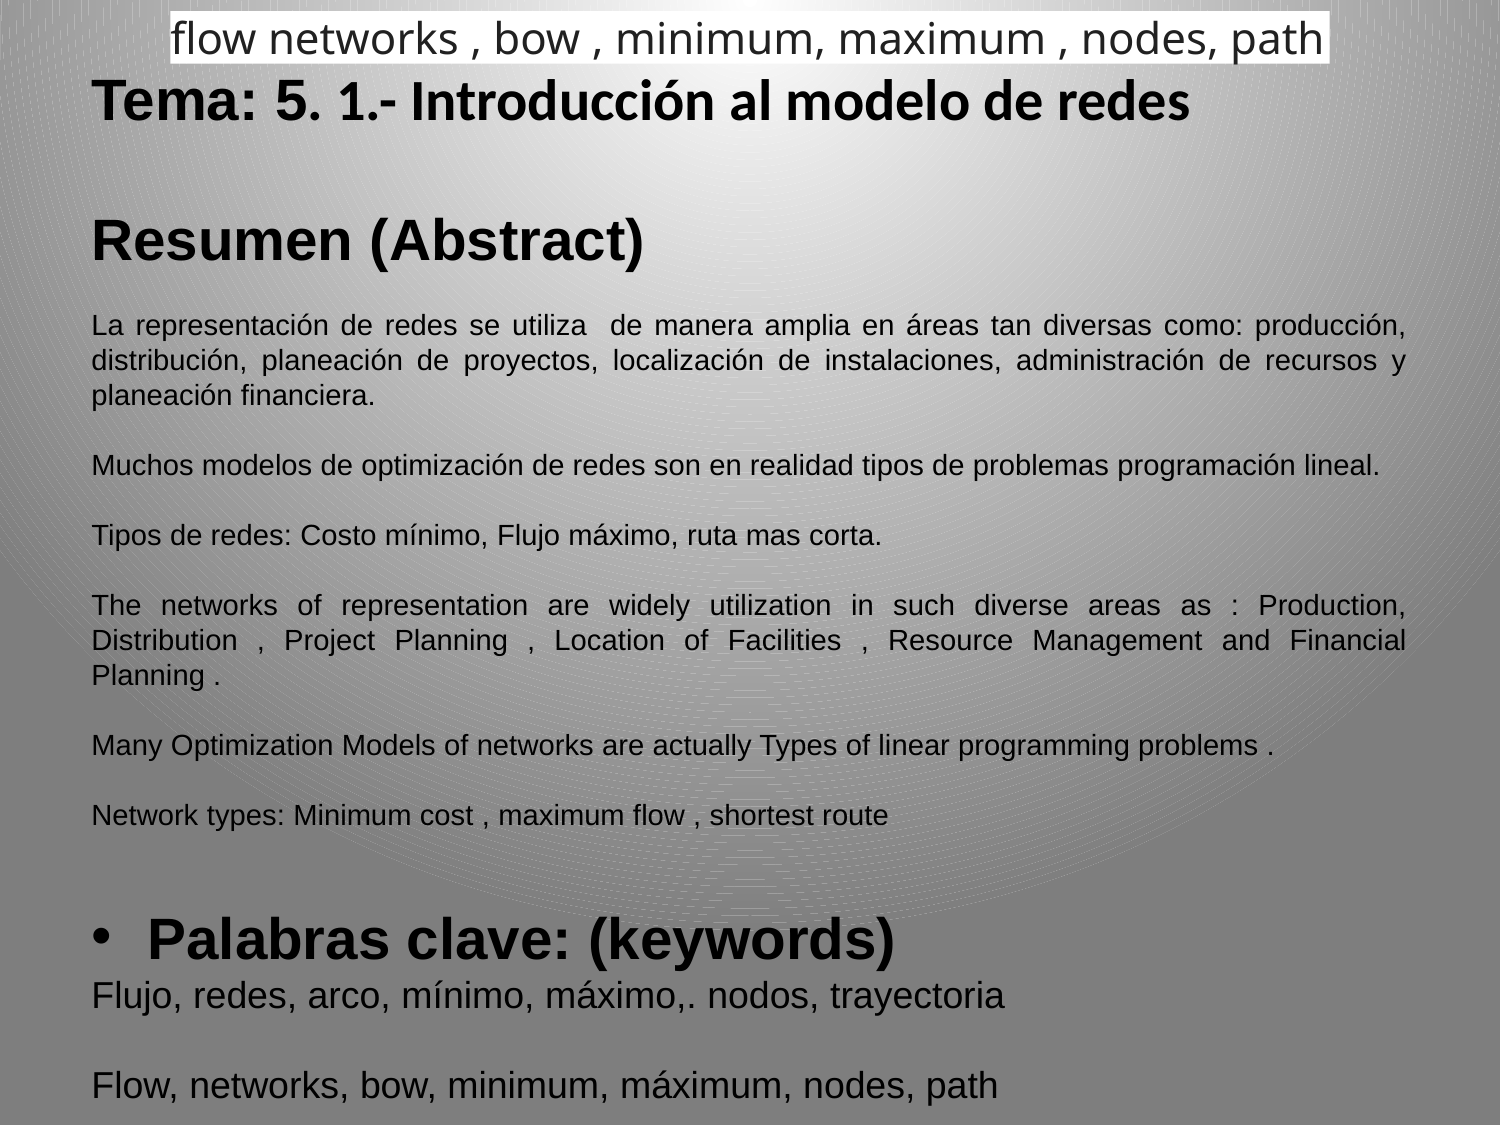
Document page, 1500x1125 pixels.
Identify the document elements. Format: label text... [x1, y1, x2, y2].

text_box flow networks , bow , minimum, maximum , nodes, path [170, 11, 1330, 64]
text_box Tema: 5. 1.- Introducción al modelo de redes Resumen (Abstract) La representación de redes se utiliza de manera amplia en áreas tan diversas como: producción, distribución, planeación de proyectos, localización de instalaciones, administración de recursos y planeación financiera. Muchos modelos de optimización de redes son en realidad tipos de problemas programación lineal. Tipos de redes: Costo mínimo, Flujo máximo, ruta mas corta. The networks of representation are widely utilization in such diverse areas as : Production, Distribution , Project Planning , Location of Facilities , Resource Management and Financial Planning . Many Optimization Models of networks are actually Types of linear programming problems . Network types: Minimum cost , maximum flow , shortest route Palabras clave: (keywords) Flujo, redes, arco, mínimo, máximo,. nodos, trayectoria Flow, networks, bow, minimum, máximum, nodes, path [76, 54, 1424, 1125]
